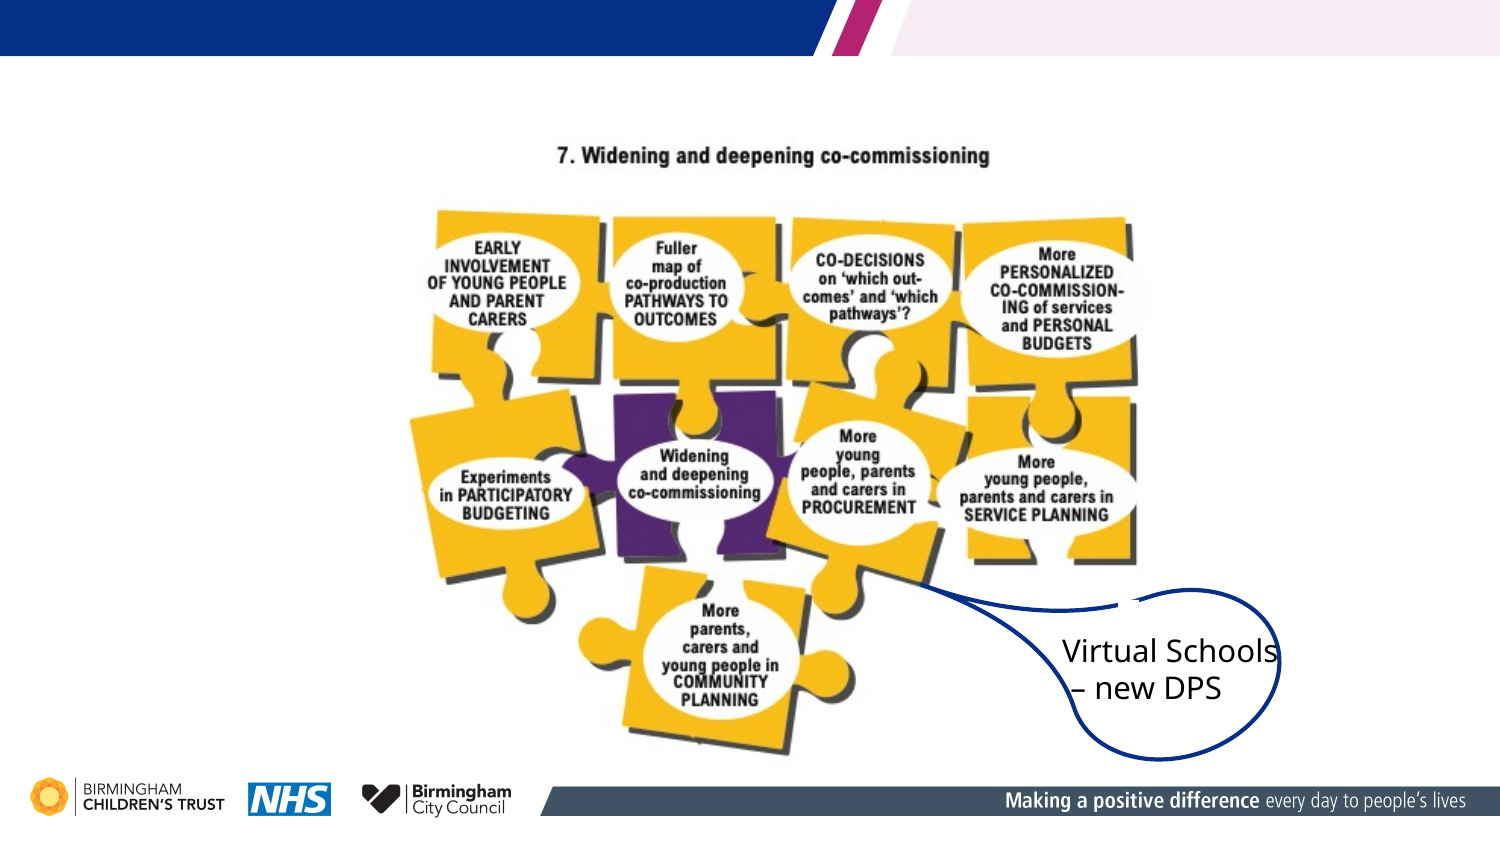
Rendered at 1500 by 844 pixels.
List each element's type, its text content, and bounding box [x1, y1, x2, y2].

picture [0, 0, 1500, 844]
text_box Vir [1180, 587, 1270, 624]
text_box Vir [1180, 714, 1262, 760]
text_box Virtual Schools – new DPS [1180, 624, 1294, 714]
